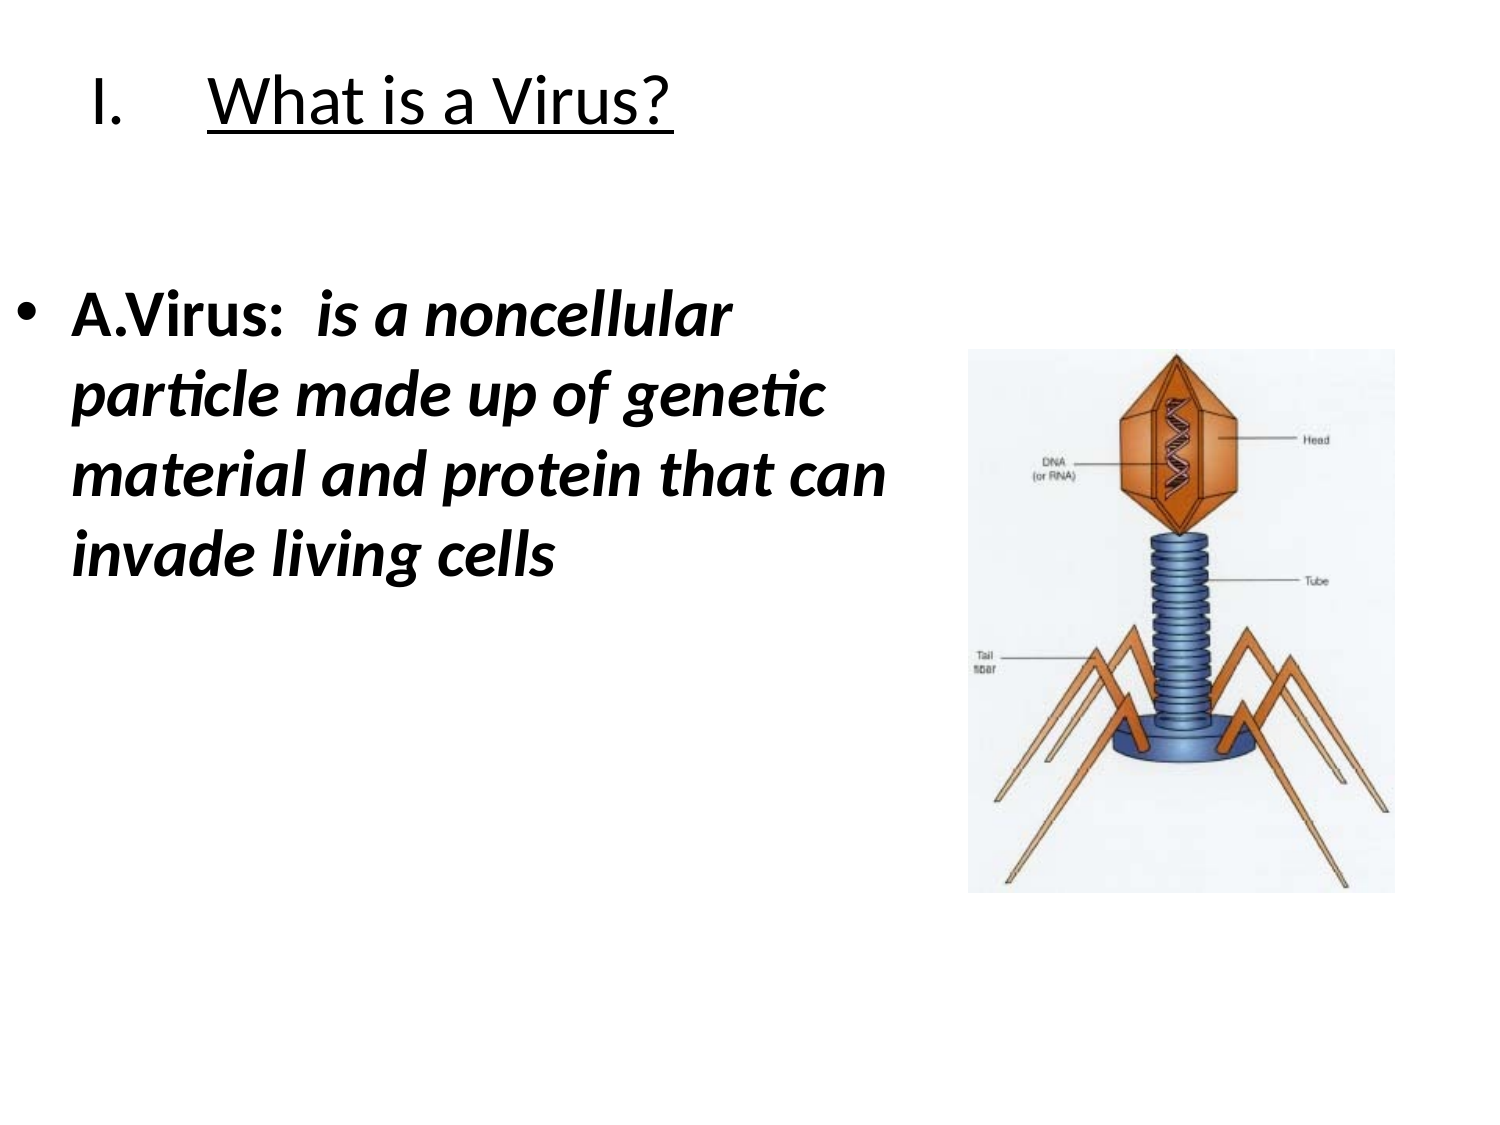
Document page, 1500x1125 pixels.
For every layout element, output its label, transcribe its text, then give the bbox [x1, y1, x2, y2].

list A.Virus: is a noncellular particle made up of genetic material and protein that can invade living cells [0, 262, 916, 1035]
picture [967, 349, 1395, 893]
title I. What is a Virus? [75, 45, 1425, 233]
